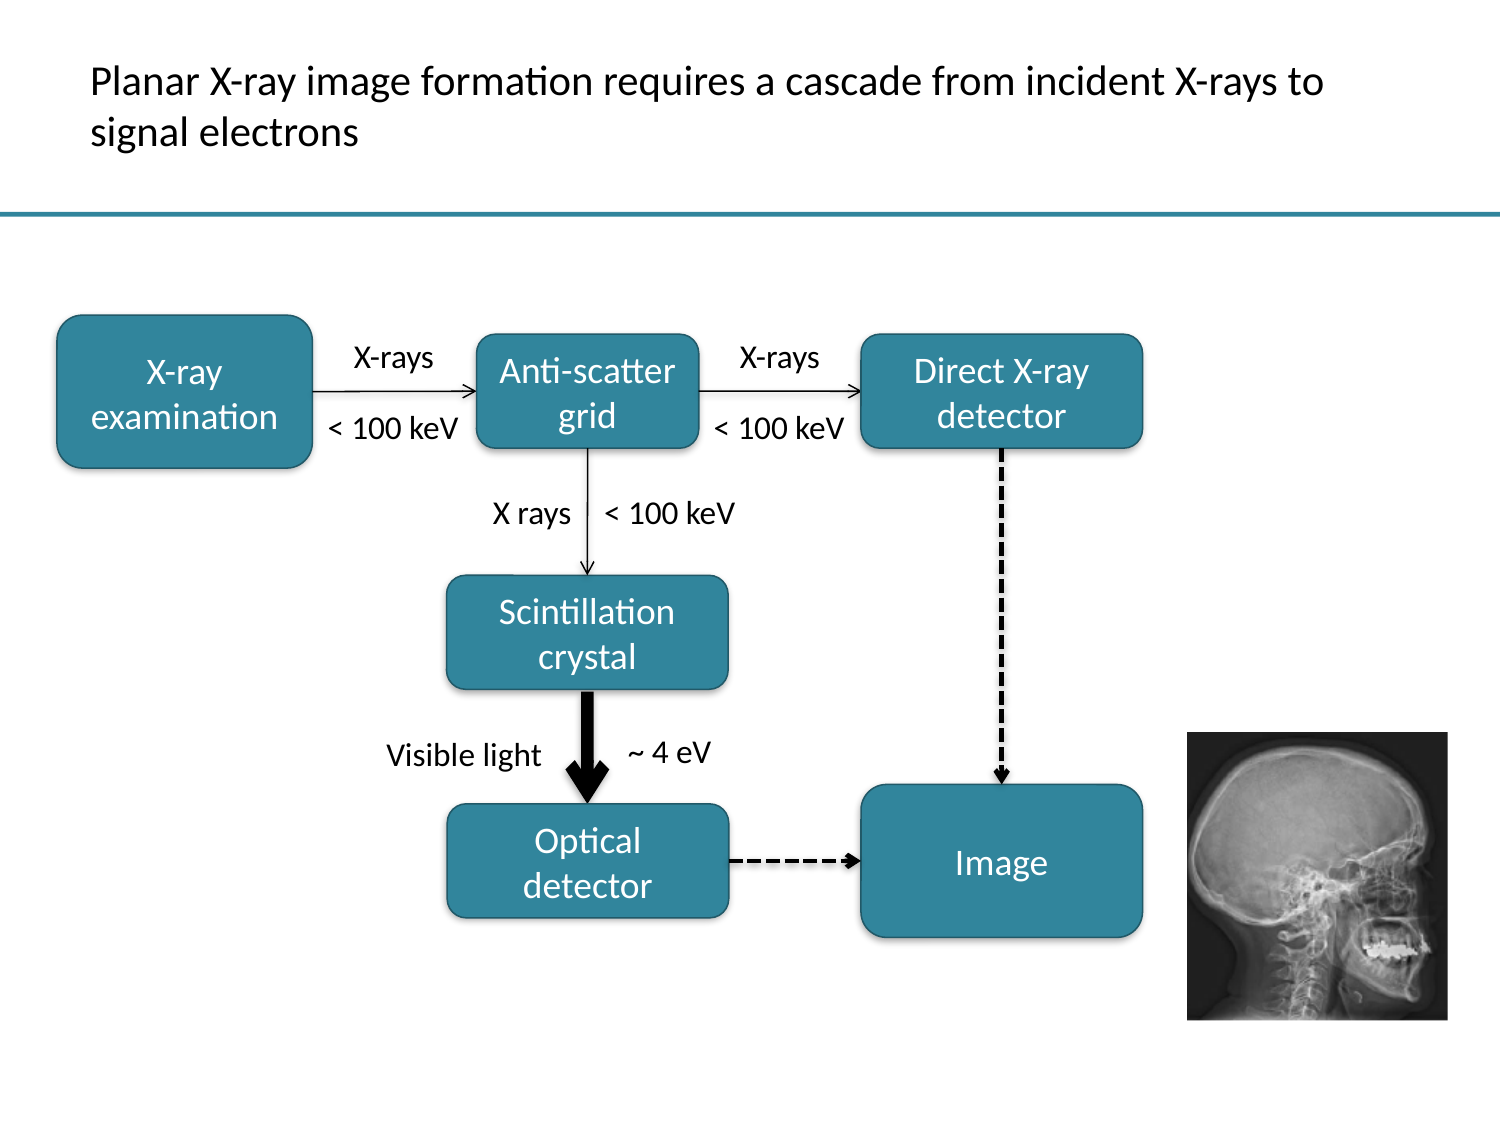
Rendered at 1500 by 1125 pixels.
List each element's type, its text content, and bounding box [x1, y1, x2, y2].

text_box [56, 314, 477, 469]
text_box Anti-scatter grid [481, 333, 691, 446]
title Planar X-ray image formation requires a cascade from incident X-rays to signal electrons [75, 45, 1425, 163]
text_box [446, 447, 723, 689]
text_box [728, 447, 1448, 1022]
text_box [370, 691, 723, 919]
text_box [696, 327, 1143, 455]
